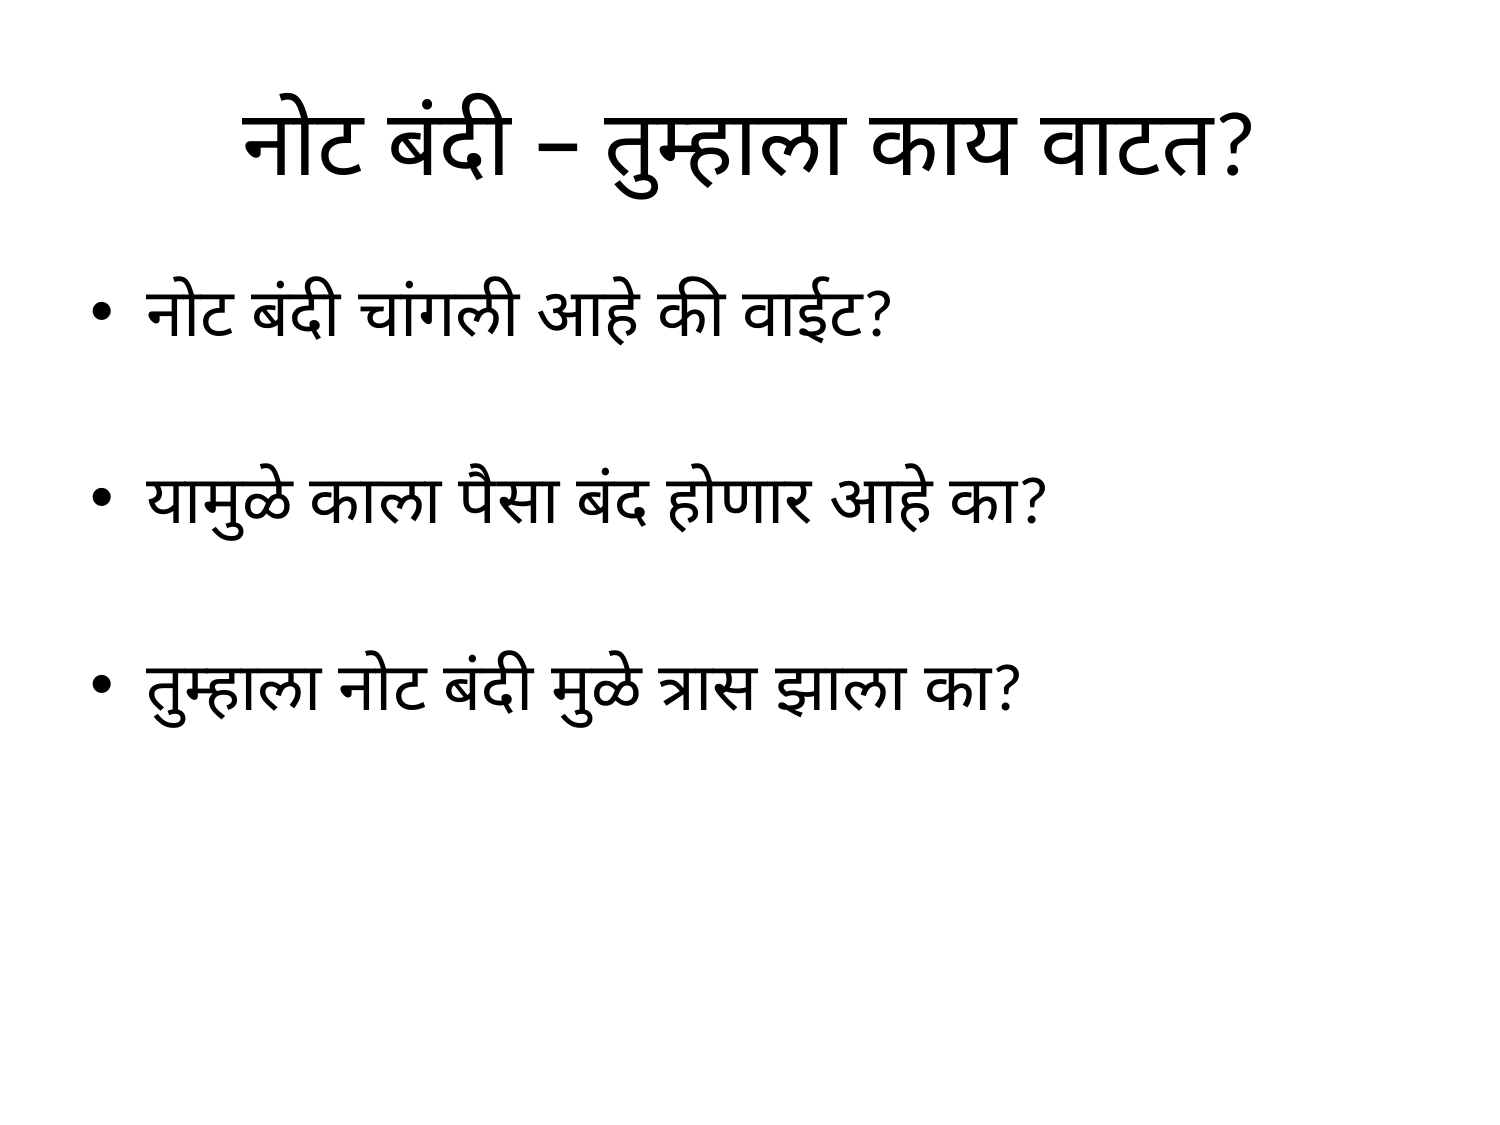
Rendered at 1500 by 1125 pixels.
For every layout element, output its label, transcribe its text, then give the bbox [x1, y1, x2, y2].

title नोट बंदी – तुम्हाला काय वाटत? [75, 45, 1425, 233]
list नोट बंदी चांगली आहे की वाईट? यामुळे काला पैसा बंद होणार आहे का? तुम्हाला नोट बंदी मुळे त्रास झाला का? [75, 262, 1425, 1005]
